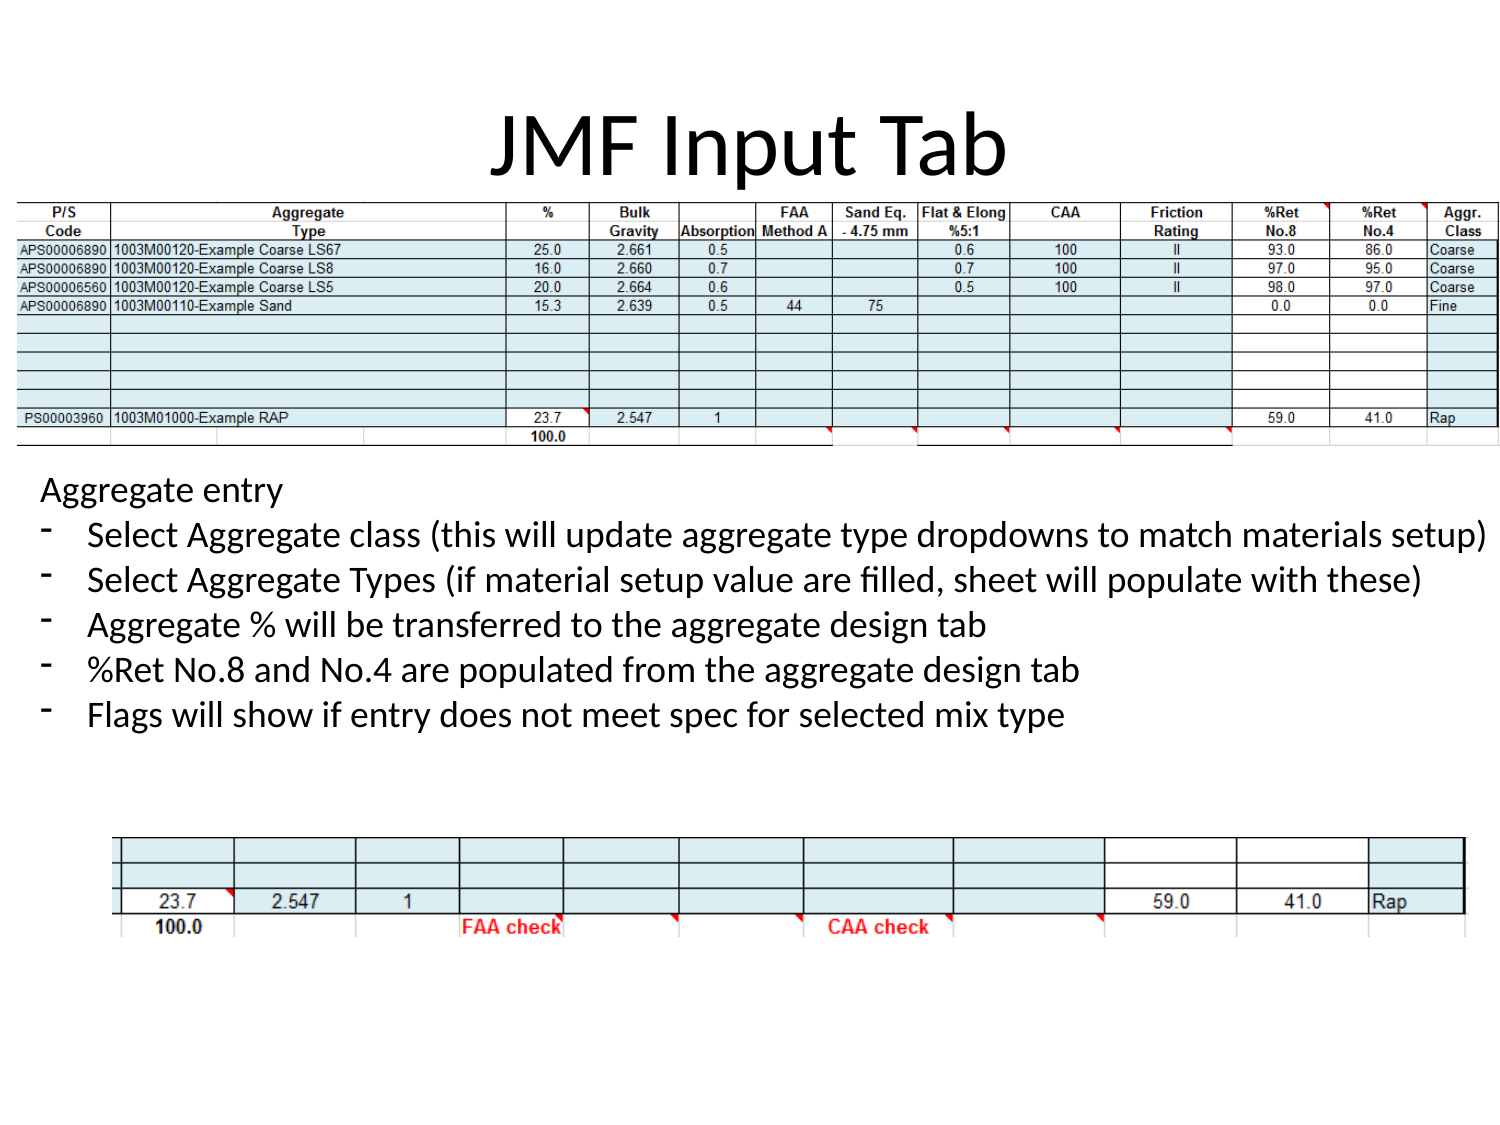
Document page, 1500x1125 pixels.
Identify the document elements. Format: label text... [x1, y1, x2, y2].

title JMF Input Tab [75, 45, 1425, 199]
picture [16, 200, 1500, 446]
picture [112, 837, 1469, 937]
text_box Aggregate entry Select Aggregate class (this will update aggregate type dropdowns to match materials setup) Select Aggregate Types (if material setup value are filled, sheet will populate with these) Aggregate % will be transferred to the aggregate design tab %Ret No.8 and No.4 are populated from the aggregate design tab Flags will show if entry does not meet spec for selected mix type [25, 457, 1500, 743]
